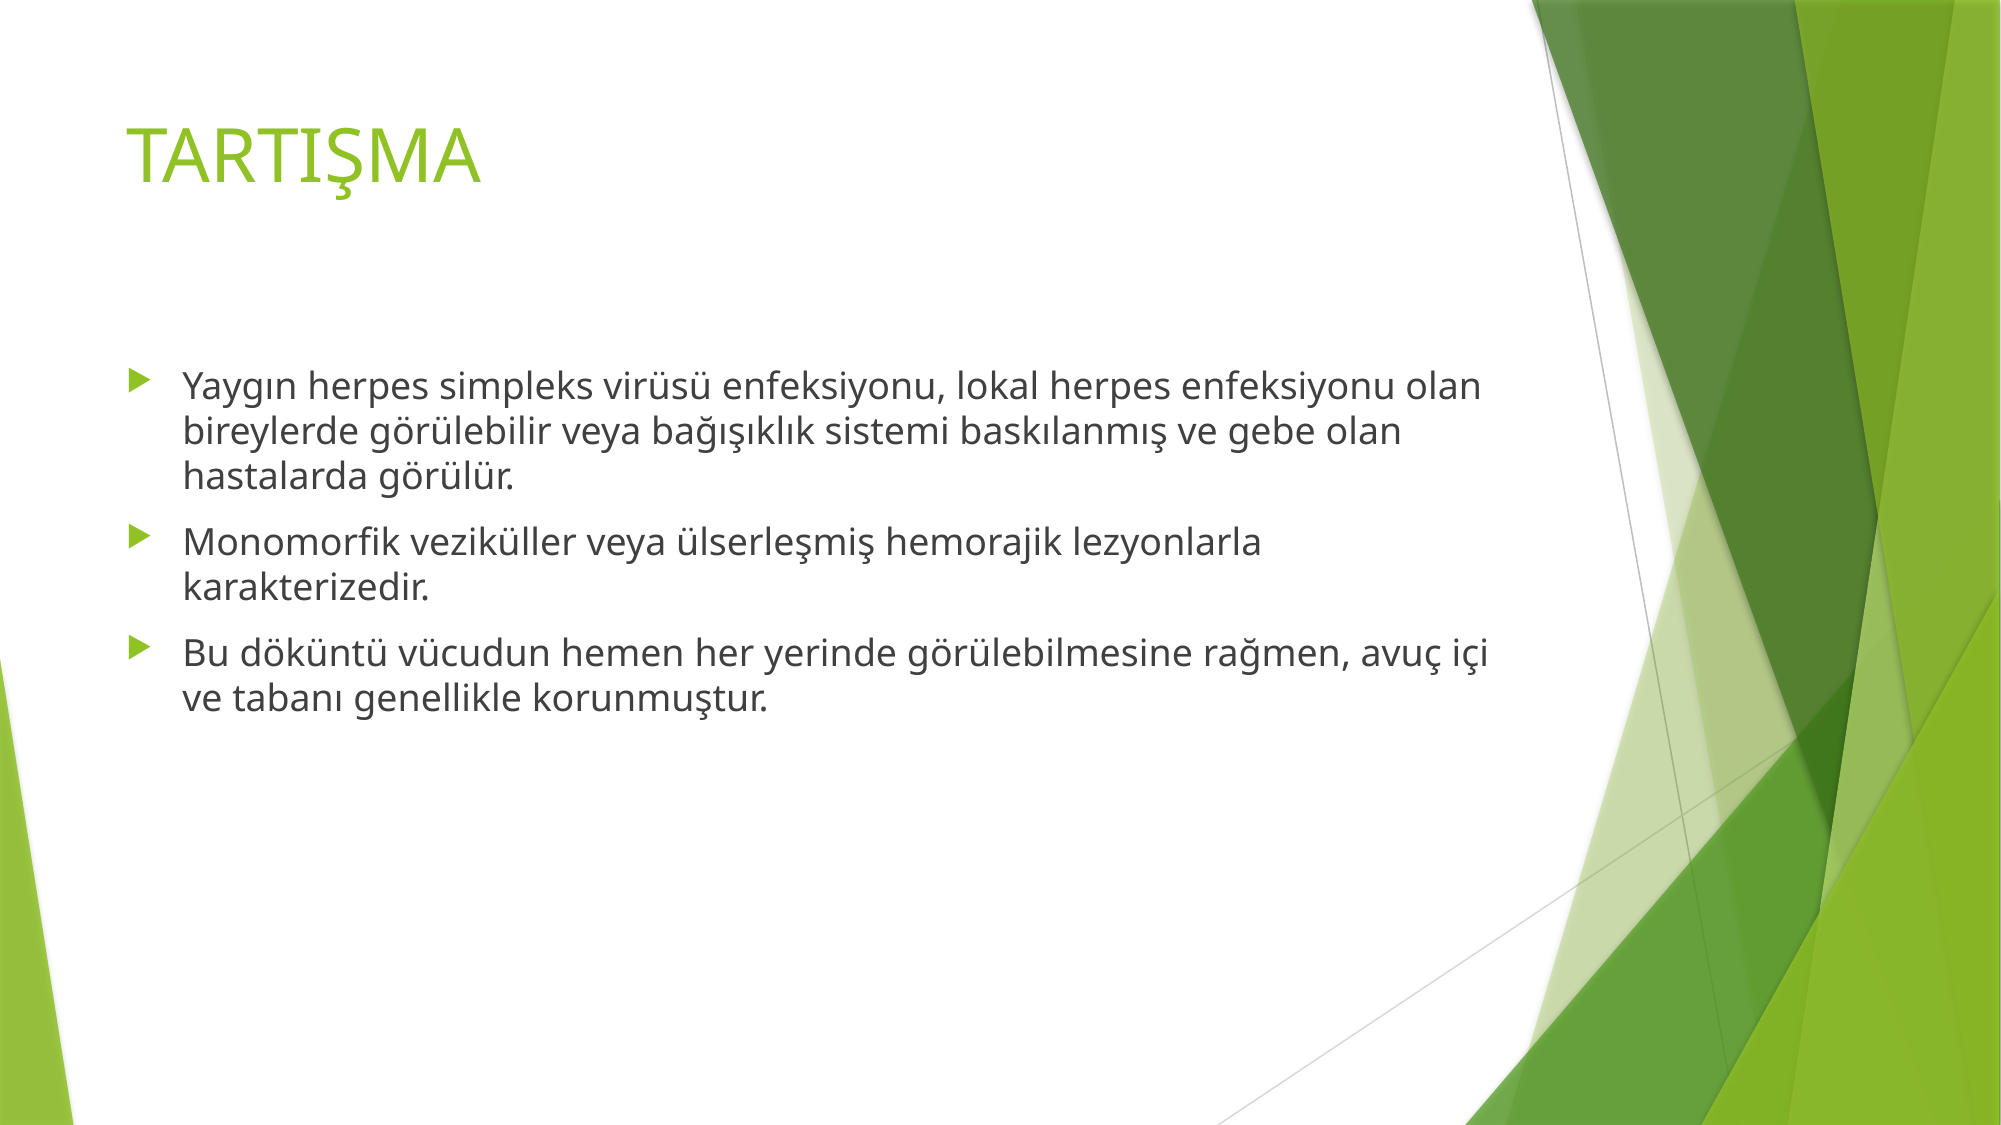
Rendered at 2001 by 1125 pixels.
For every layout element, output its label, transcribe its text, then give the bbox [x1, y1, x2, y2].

list Yaygın herpes simpleks virüsü enfeksiyonu, lokal herpes enfeksiyonu olan bireylerde görülebilir veya bağışıklık sistemi baskılanmış ve gebe olan hastalarda görülür. Monomorfik veziküller veya ülserleşmiş hemorajik lezyonlarla karakterizedir. Bu döküntü vücudun hemen her yerinde görülebilmesine rağmen, avuç içi ve tabanı genellikle korunmuştur. [111, 354, 1522, 992]
title TARTIŞMA [111, 99, 1522, 317]
